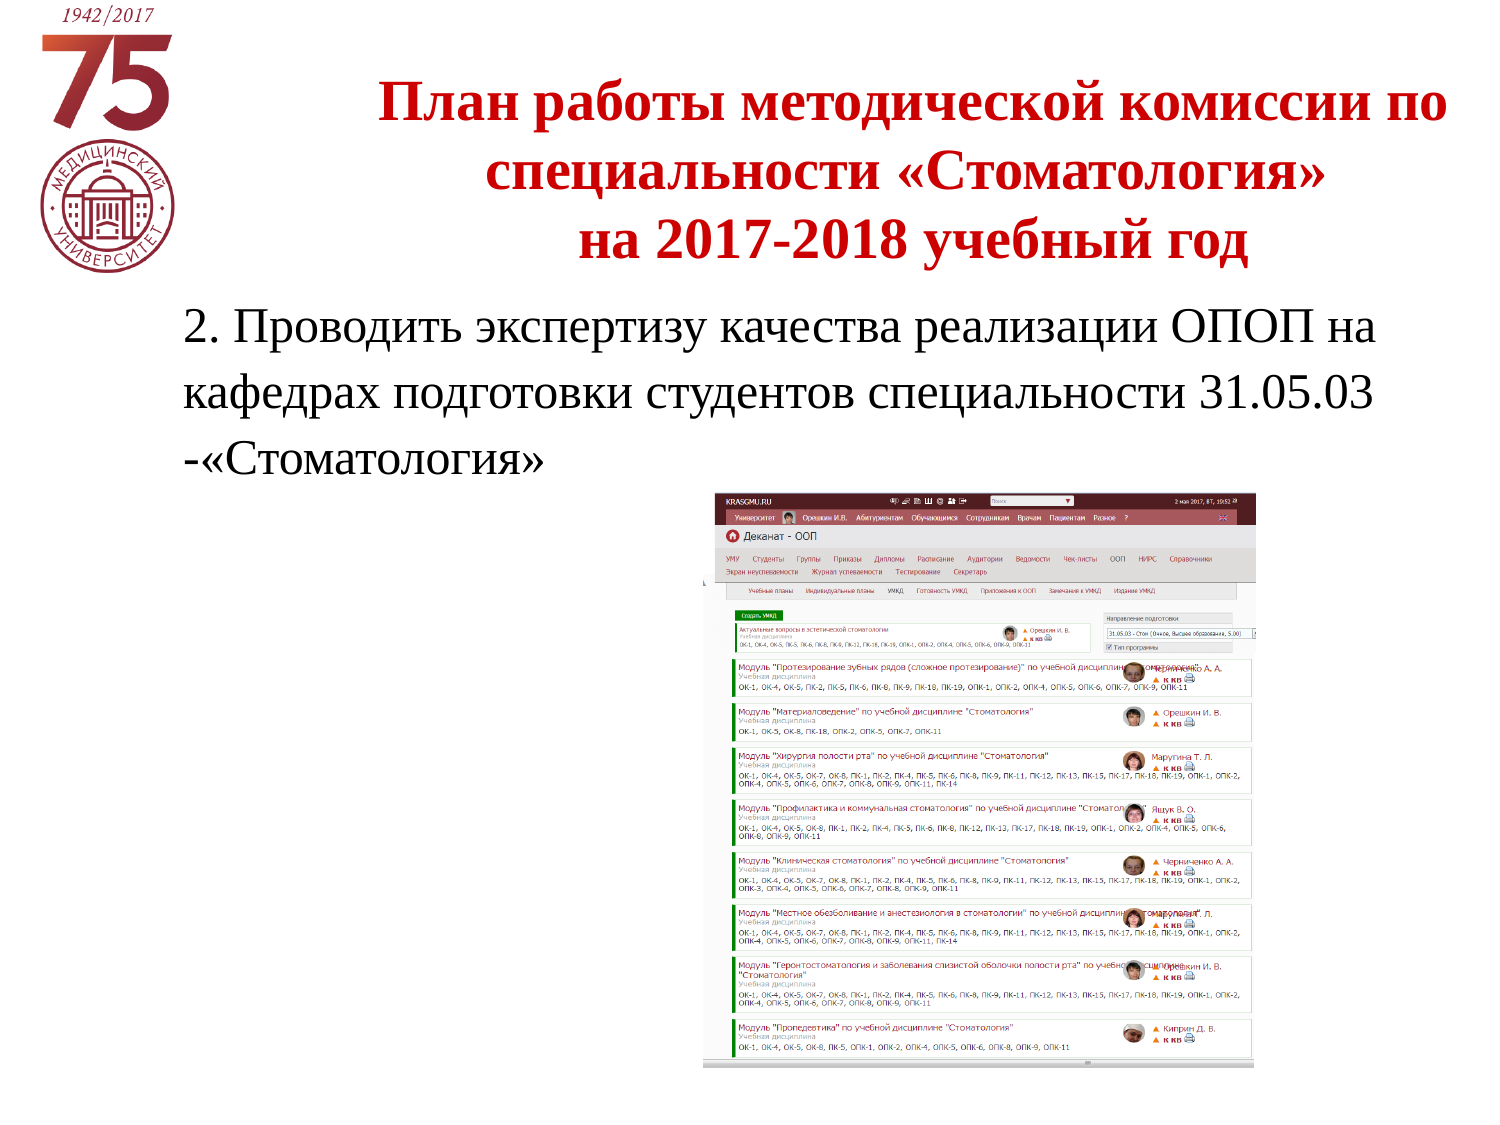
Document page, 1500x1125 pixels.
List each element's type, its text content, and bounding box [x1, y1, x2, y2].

list 2. Проводить экспертизу качества реализации ОПОП на кафедрах подготовки студентов специальности 31.05.03 -«Стоматология» [53, 278, 1459, 1019]
title План работы методической комиссии по специальности «Стоматология» на 2017-2018 учебный год [328, 42, 1500, 291]
picture [23, 0, 188, 284]
picture [702, 491, 1257, 1068]
